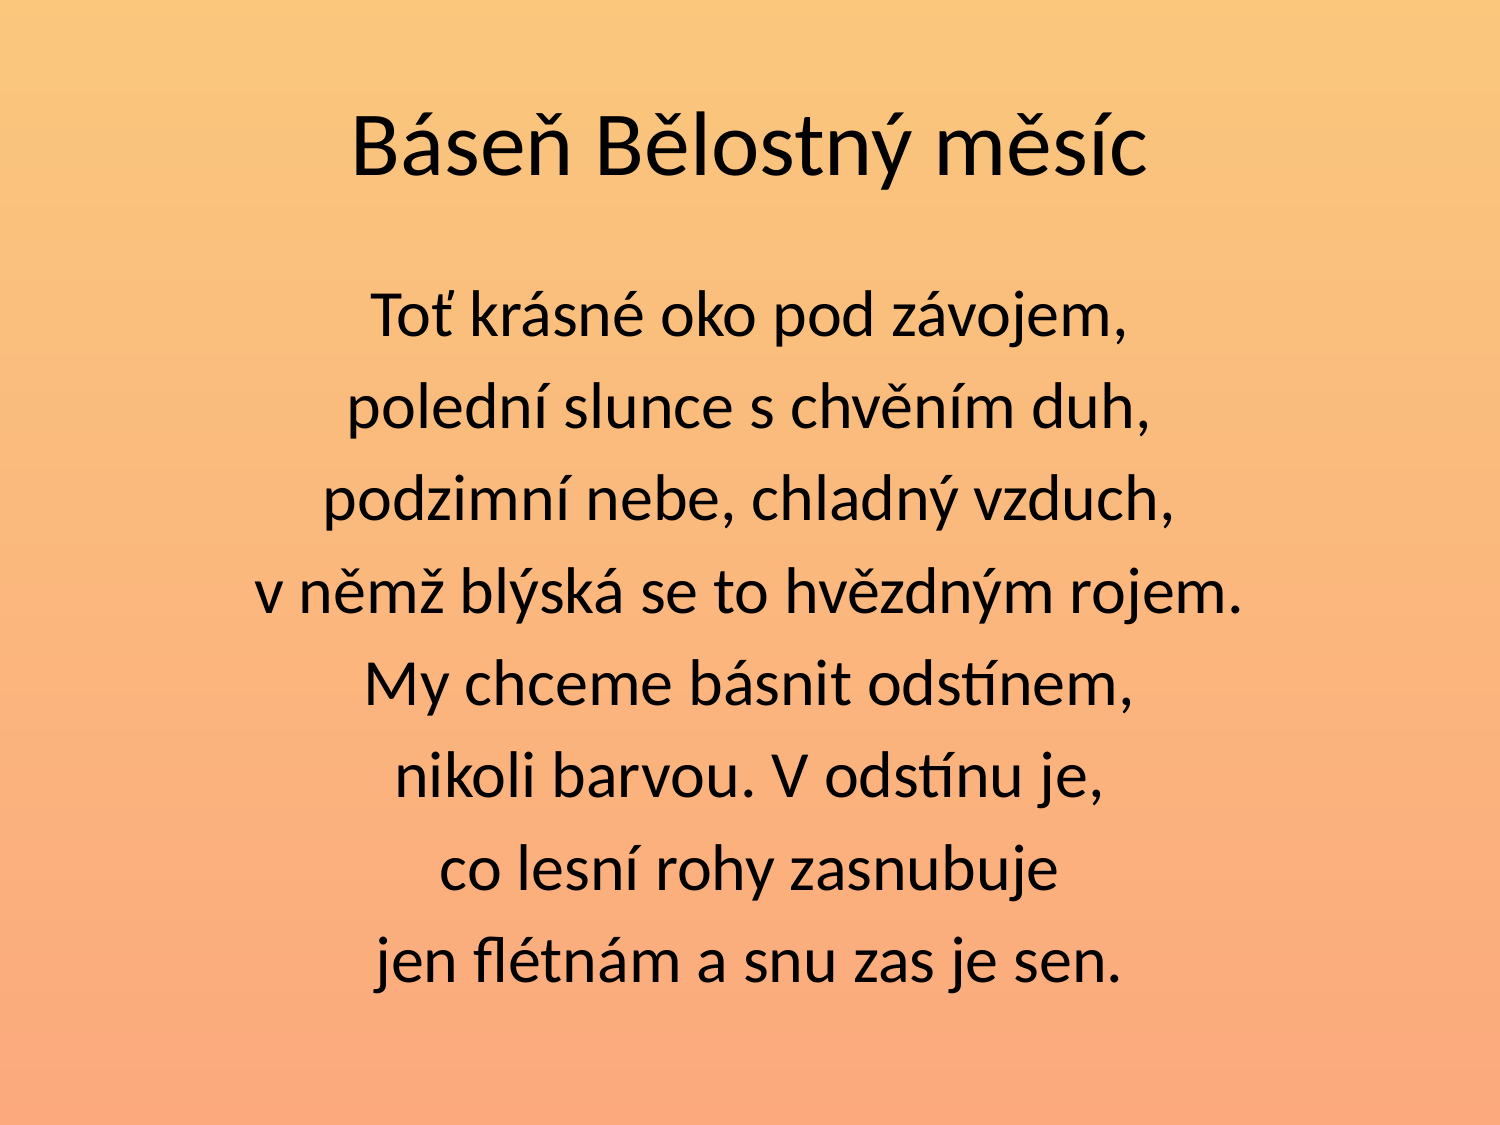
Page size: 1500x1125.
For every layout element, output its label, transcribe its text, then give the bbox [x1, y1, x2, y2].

title Báseň Bělostný měsíc [75, 45, 1425, 233]
list Toť krásné oko pod závojem, polední slunce s chvěním duh, podzimní nebe, chladný vzduch, v němž blýská se to hvězdným rojem. My chceme básnit odstínem, nikoli barvou. V odstínu je, co lesní rohy zasnubuje jen flétnám a snu zas je sen. [75, 262, 1425, 1005]
